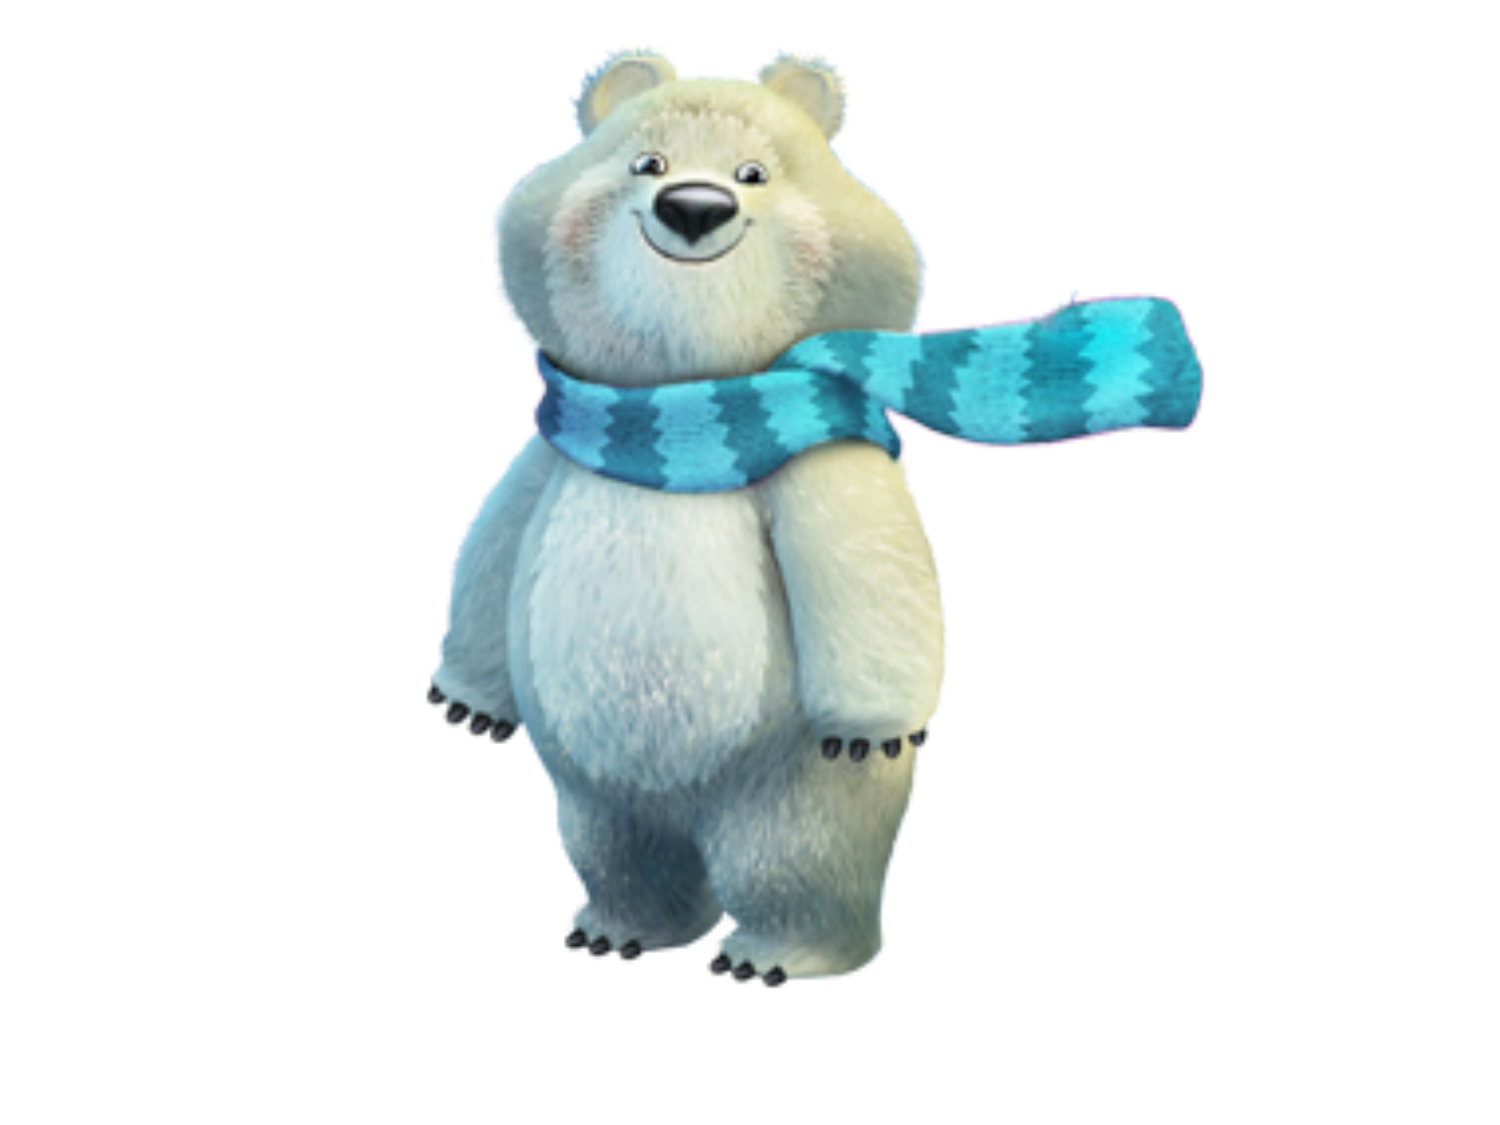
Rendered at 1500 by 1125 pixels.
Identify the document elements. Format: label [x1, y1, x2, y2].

list [421, 23, 1210, 1009]
